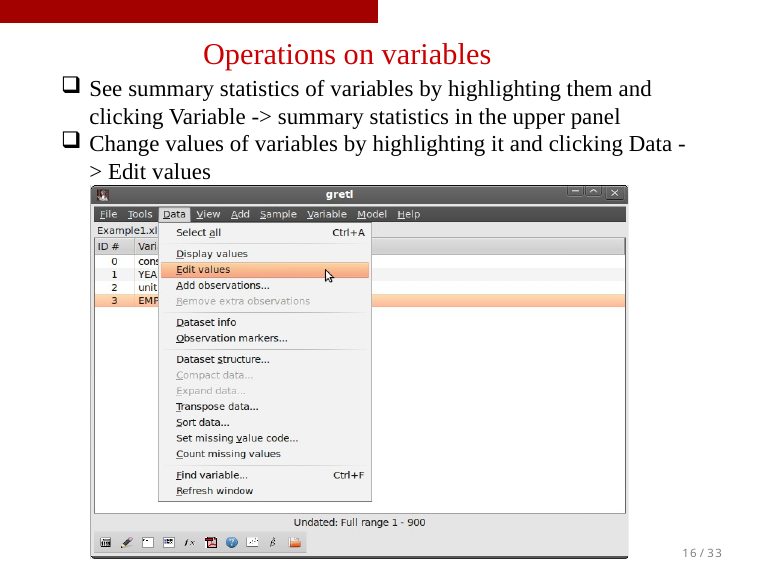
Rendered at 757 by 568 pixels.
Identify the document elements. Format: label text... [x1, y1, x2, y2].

slide_number 16 / 33 [678, 548, 744, 563]
title Operations on variables [203, 33, 579, 71]
list See summary statistics of variables by highlighting them and clicking Variable -> summary statistics in the upper panel Change values of variables by highlighting it and clicking Data -> Edit values [61, 73, 695, 186]
text_box [90, 185, 629, 559]
